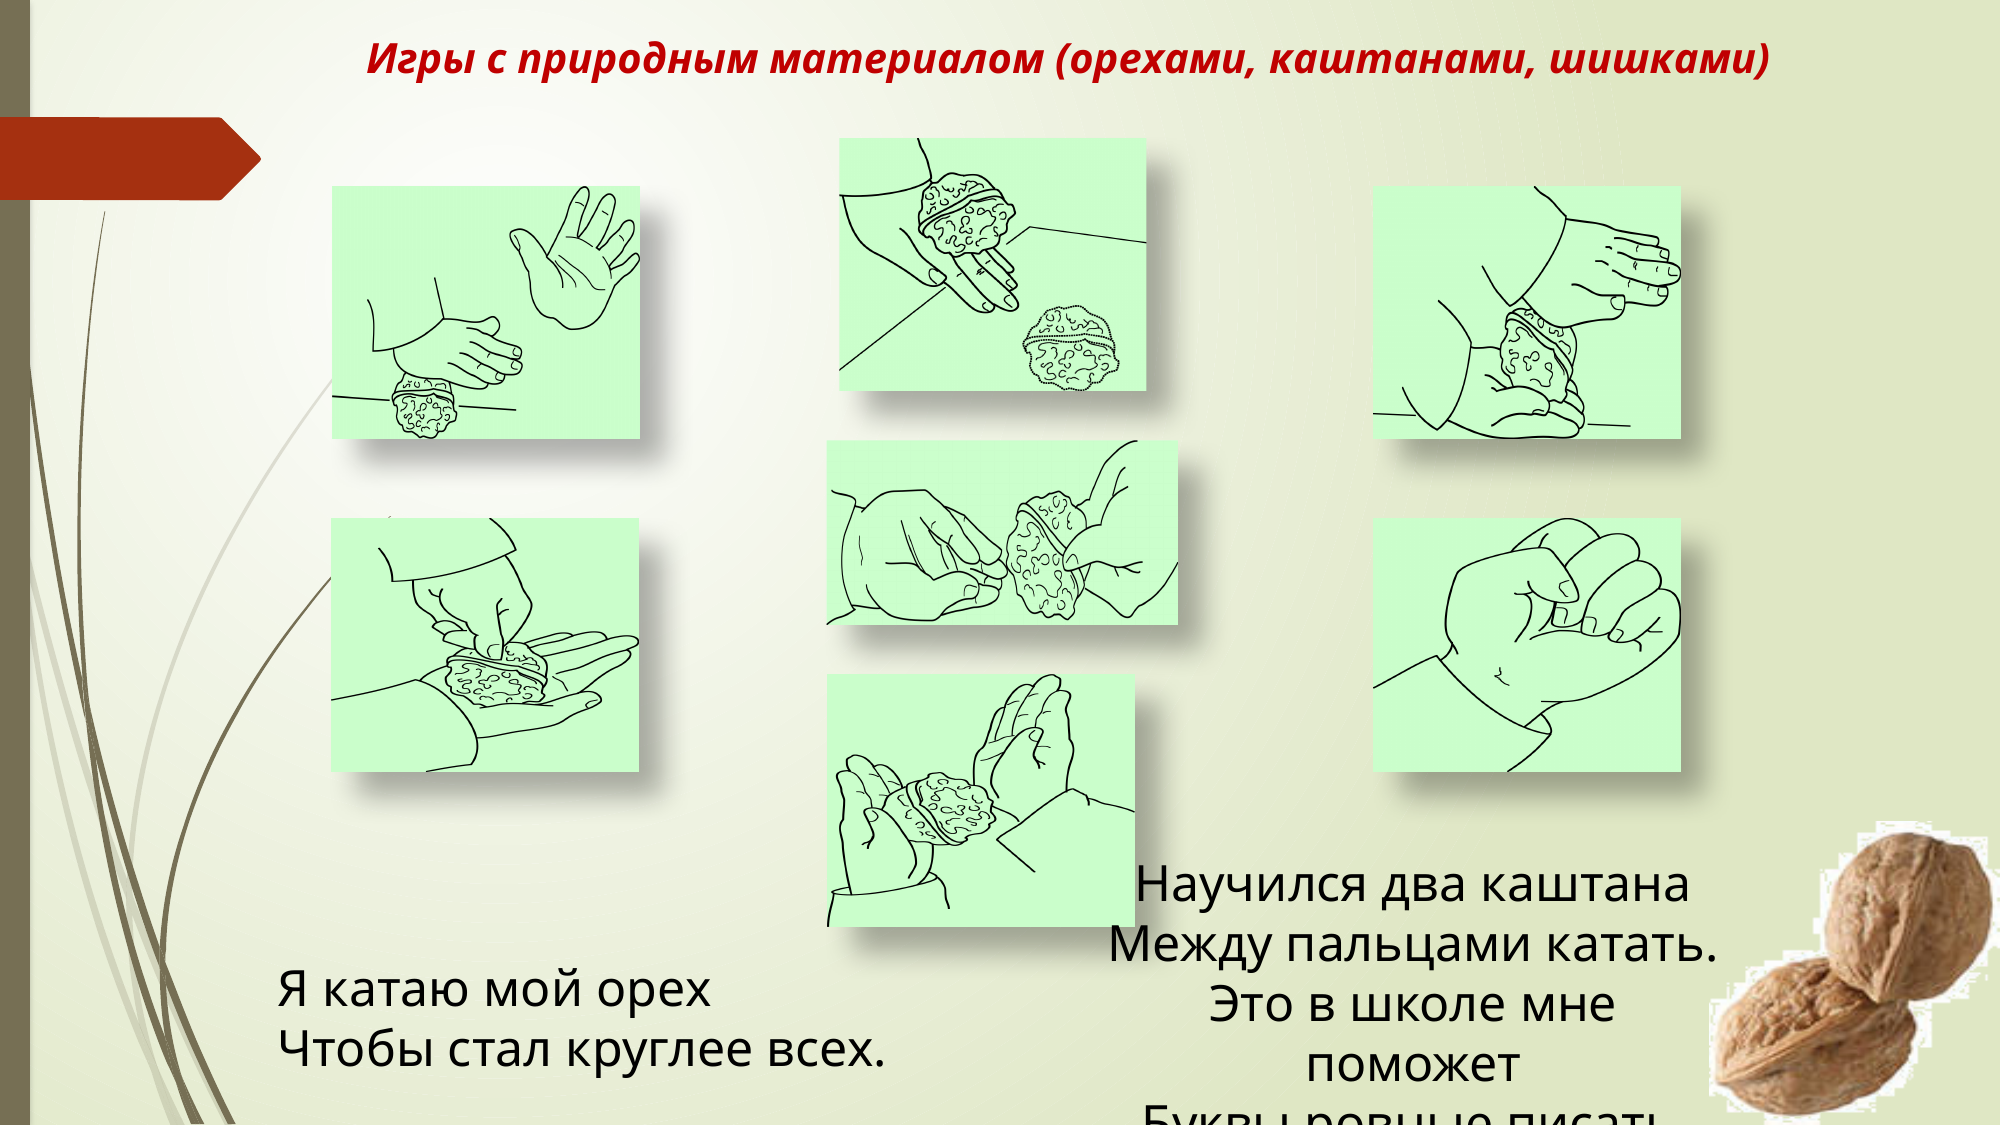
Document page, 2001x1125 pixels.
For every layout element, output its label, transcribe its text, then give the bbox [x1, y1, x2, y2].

picture [1709, 821, 2000, 1125]
picture [332, 186, 640, 439]
text_box Я катаю мой орех Чтобы стал круглее всех. [262, 949, 976, 1084]
picture [1373, 186, 1682, 439]
picture [827, 137, 1147, 927]
text_box Игры с природным материалом (орехами, каштанами, шишками) [231, 24, 1906, 89]
picture [331, 518, 639, 772]
picture [1373, 518, 1682, 772]
text_box Научился два каштана Между пальцами катать. Это в школе мне поможет Буквы ровные писать. [976, 844, 1704, 1125]
